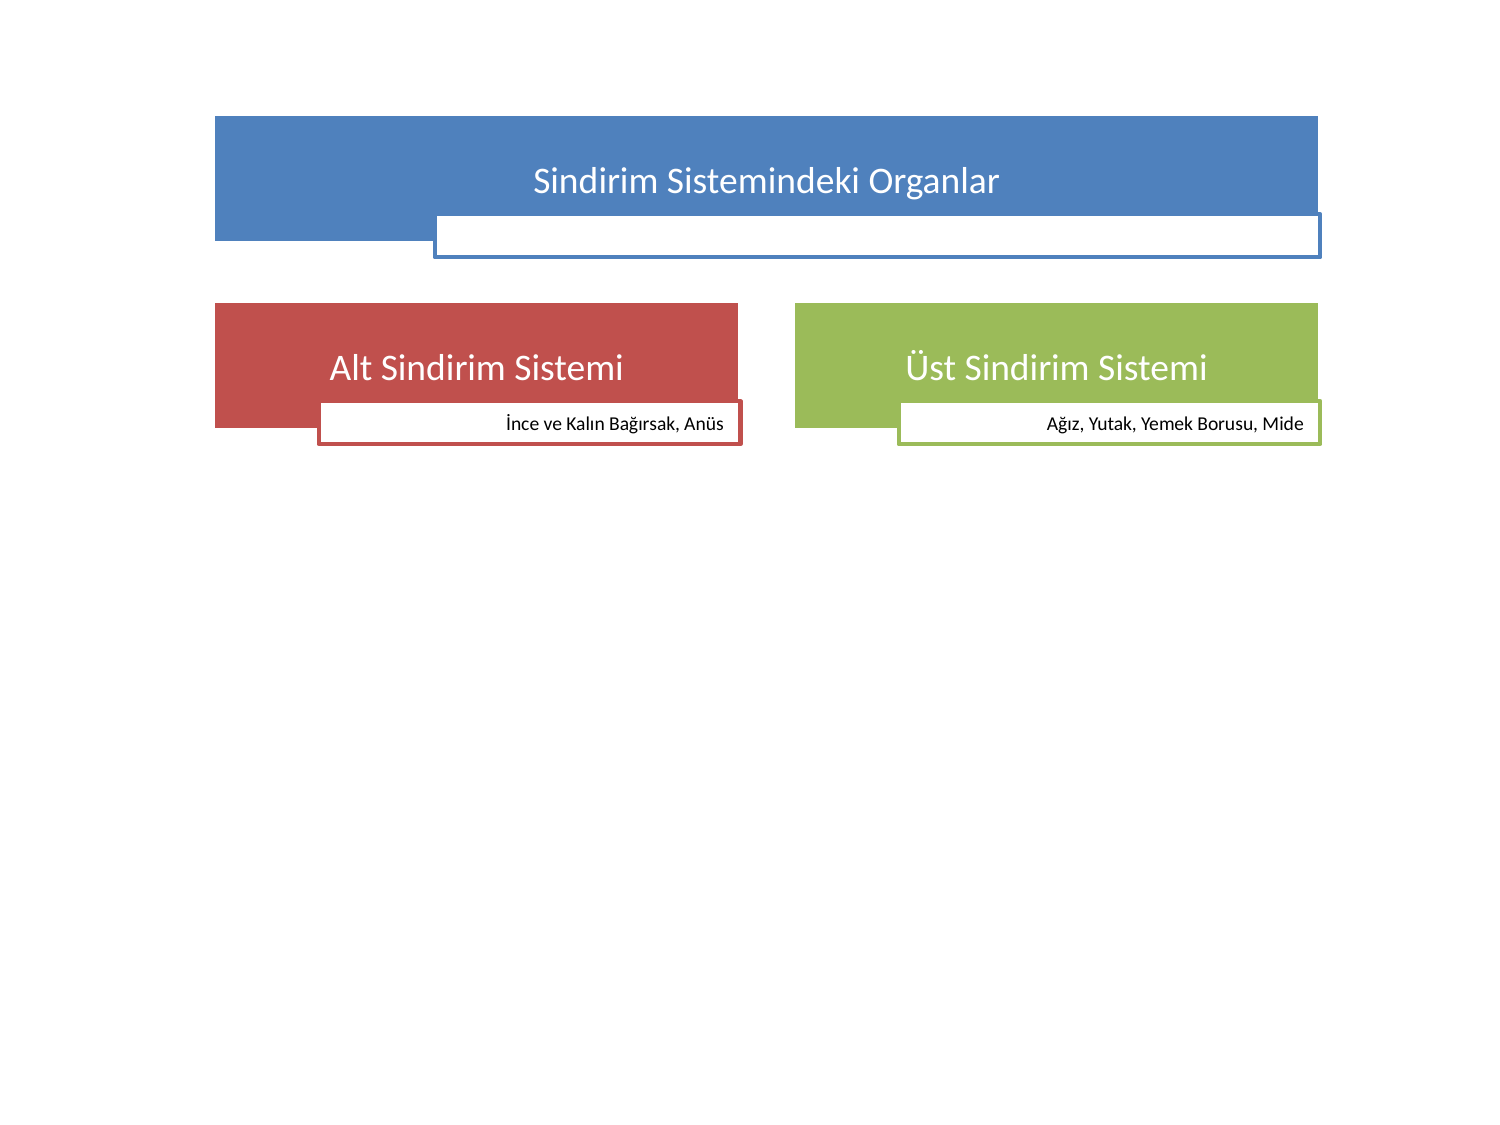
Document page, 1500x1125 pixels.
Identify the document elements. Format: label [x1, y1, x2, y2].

list [74, 113, 1459, 1006]
